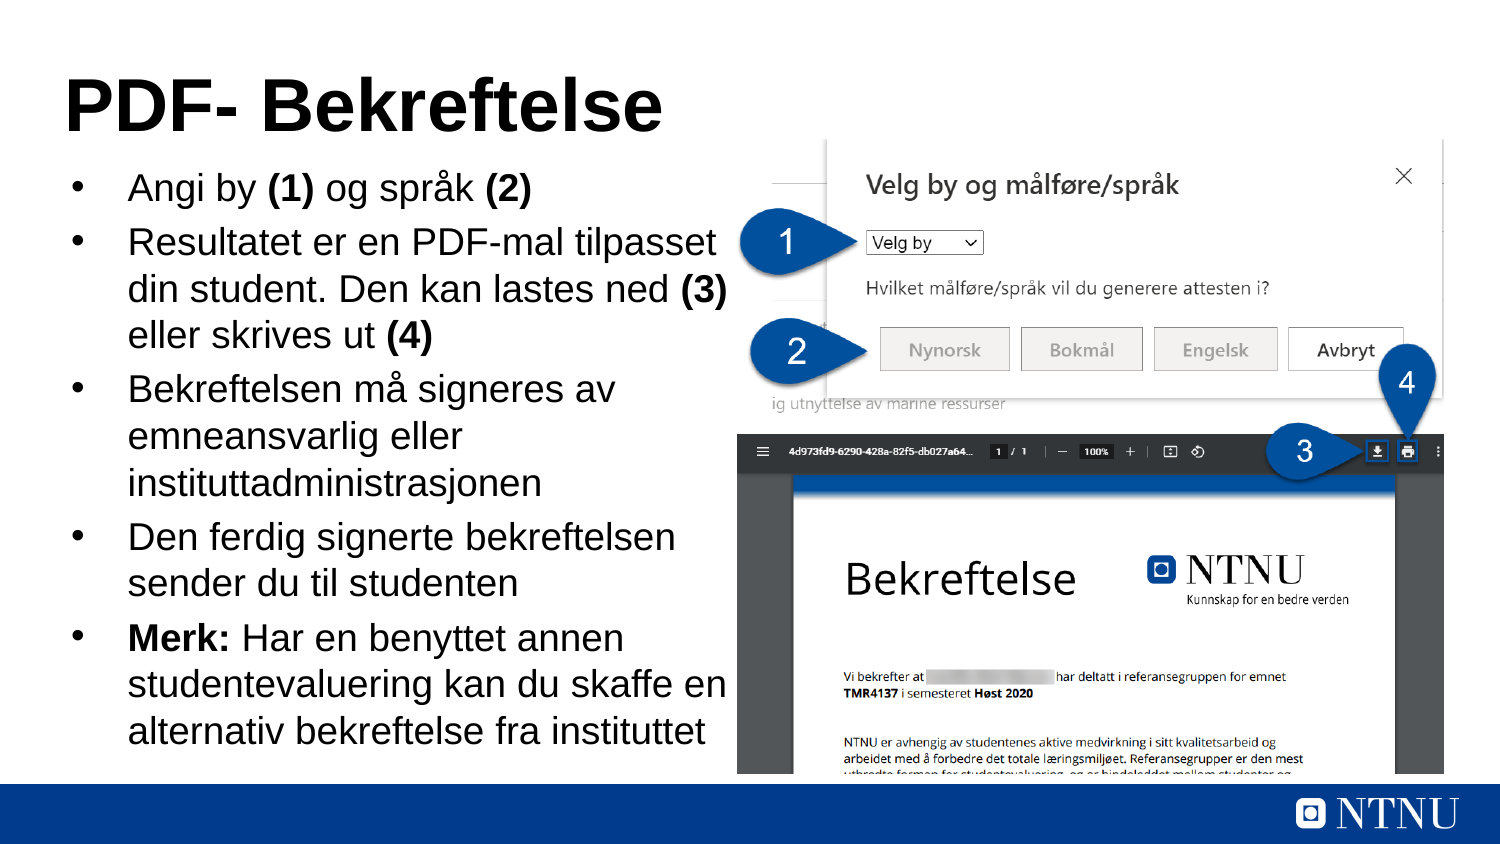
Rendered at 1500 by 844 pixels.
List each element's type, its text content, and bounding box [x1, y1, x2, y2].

picture [0, 784, 1500, 844]
list Angi by (1) og språk (2) Resultatet er en PDF-mal tilpasset din student. Den kan lastes ned (3) eller skrives ut (4) Bekreftelsen må signeres av emneansvarlig eller instituttadministrasjonen Den ferdig signerte bekreftelsen sender du til studenten Merk: Har en benyttet annen studentevaluering kan du skaffe en alternativ bekreftelse fra instituttet [56, 155, 732, 774]
picture [737, 139, 1445, 774]
title PDF- Bekreftelse [49, 49, 1453, 155]
